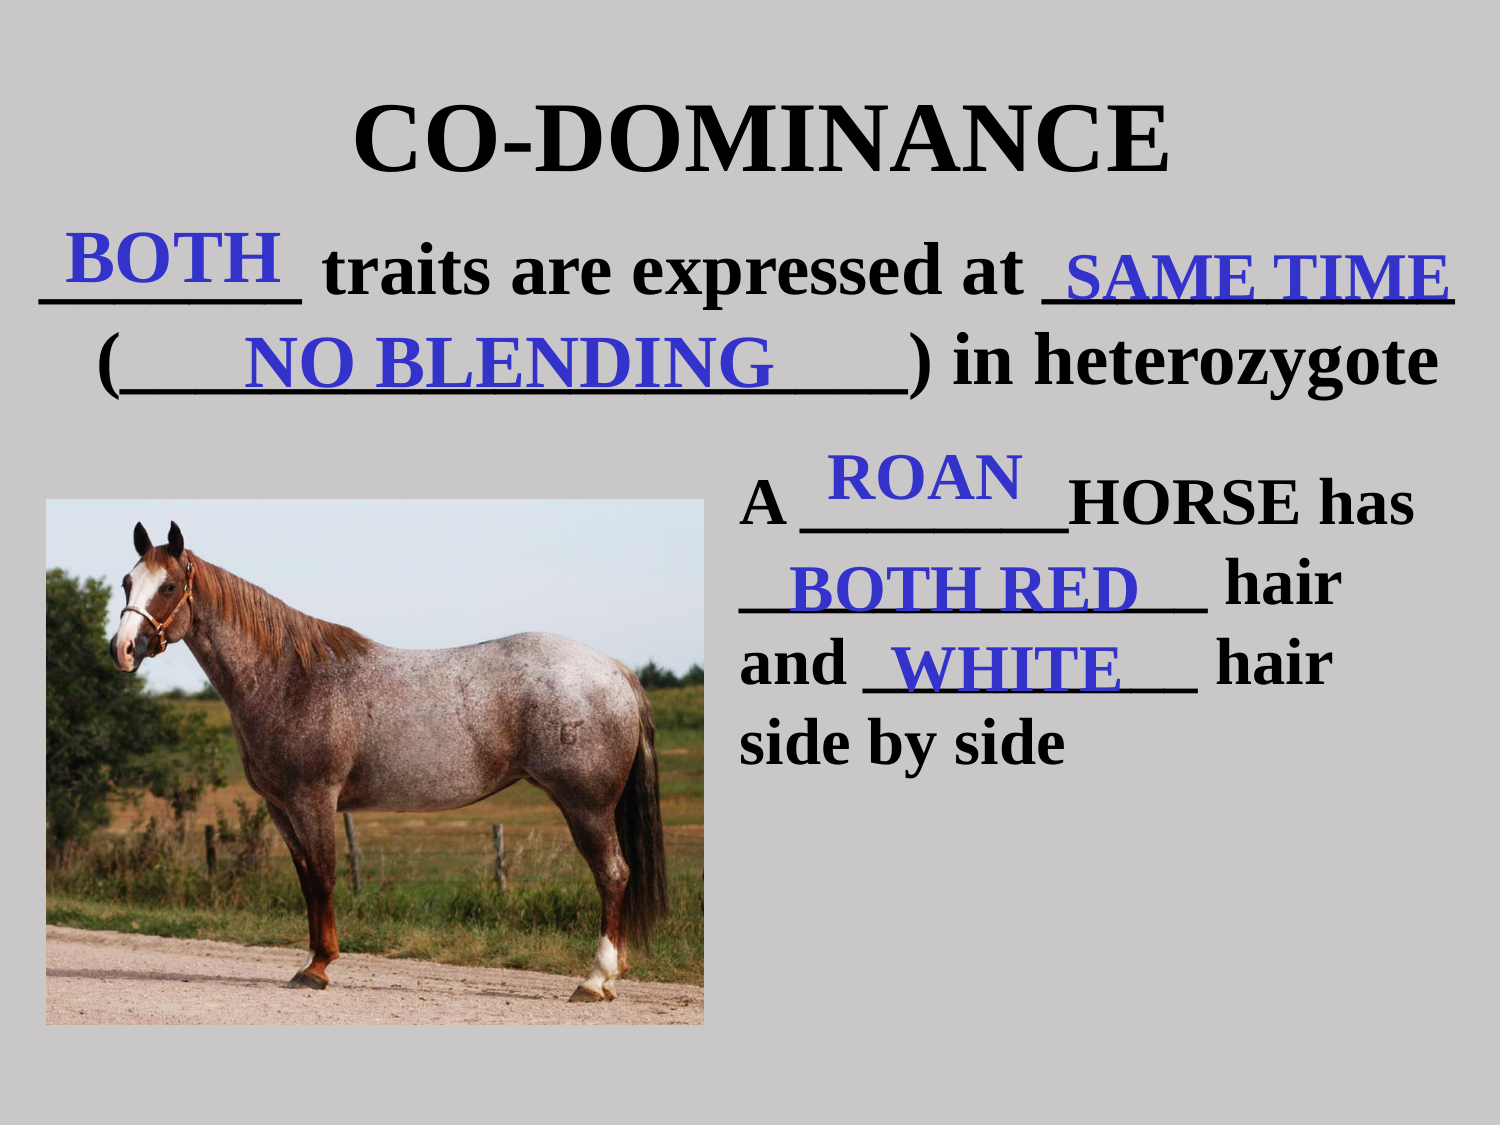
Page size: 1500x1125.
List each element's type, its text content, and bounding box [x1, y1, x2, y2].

text_box SAME TIME [1051, 224, 1467, 321]
text_box ROAN [812, 424, 1039, 521]
text_box CO-DOMINANCE [124, 37, 1400, 212]
picture [46, 499, 704, 1025]
text_box BOTH RED WHITE [775, 537, 1156, 713]
text_box _______ traits are expressed at ___________ (_____________________) in heterozygote [24, 212, 1475, 425]
text_box BOTH [50, 199, 297, 306]
text_box A ________HORSE has ______________ hair and __________ hair side by side [725, 449, 1500, 786]
text_box NO BLENDING [229, 305, 791, 411]
